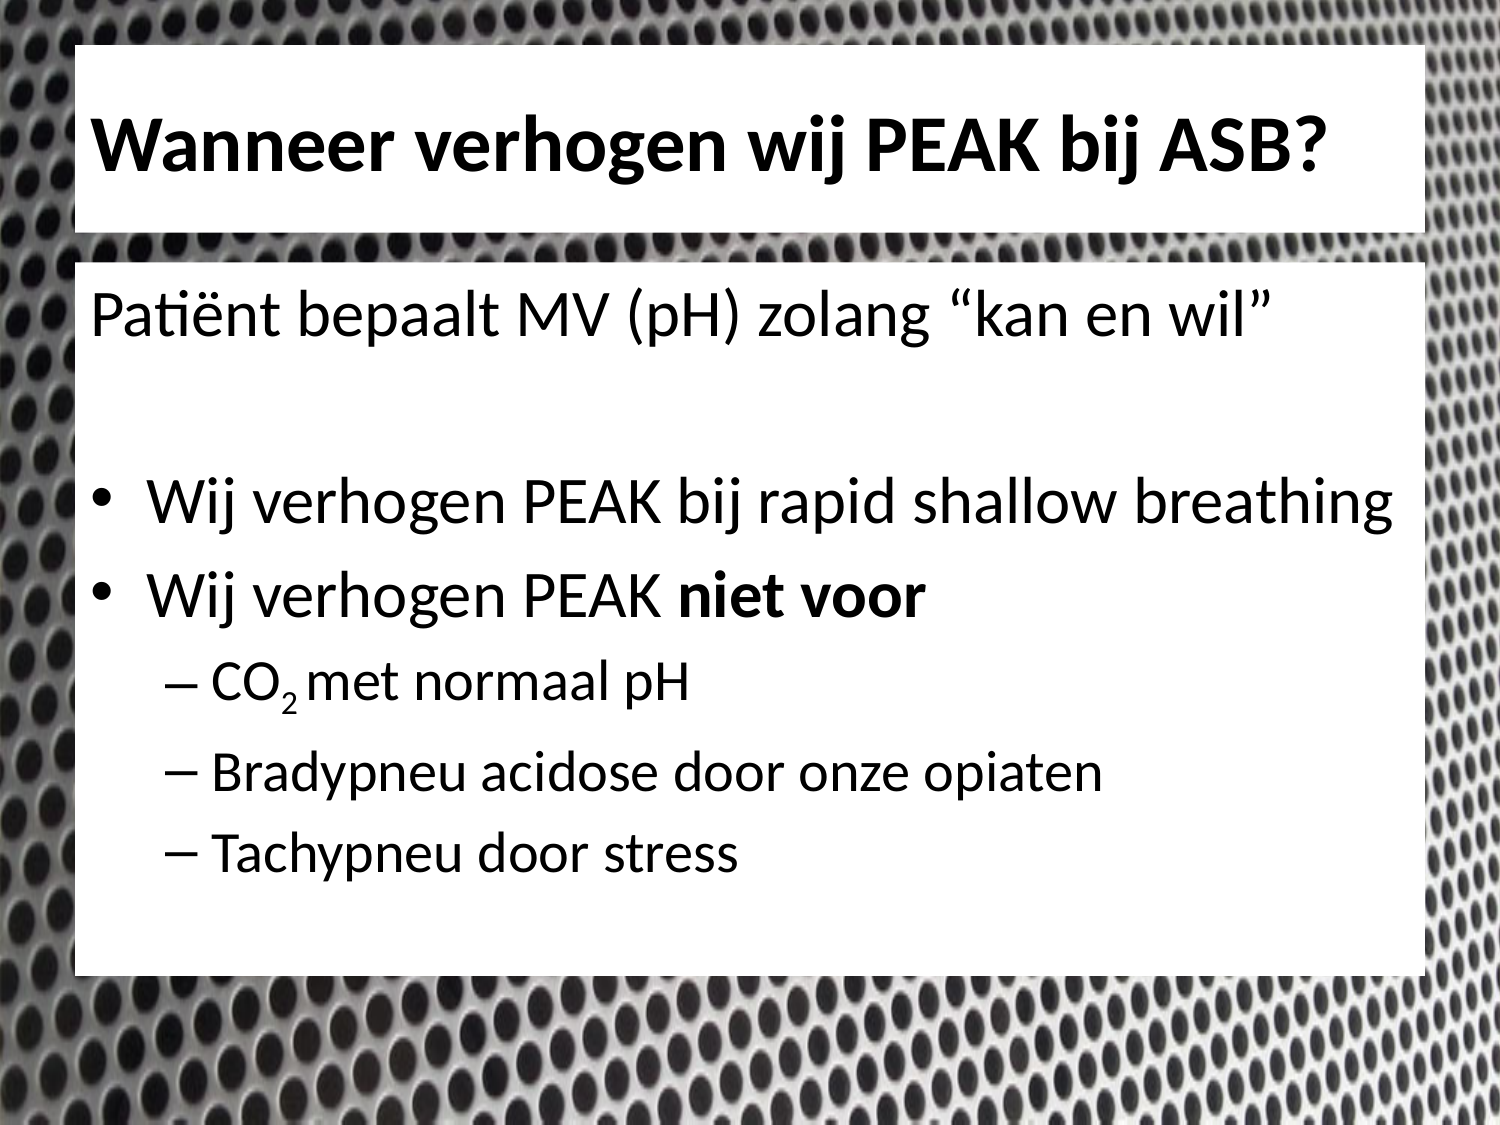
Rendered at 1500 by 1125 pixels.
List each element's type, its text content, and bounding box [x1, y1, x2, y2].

picture [0, 0, 1500, 1125]
title Wanneer verhogen wij PEAK bij ASB? [75, 45, 1425, 233]
list Patiënt bepaalt MV (pH) zolang “kan en wil” Wij verhogen PEAK bij rapid shallow breathing Wij verhogen PEAK niet voor CO2 met normaal pH Bradypneu acidose door onze opiaten Tachypneu door stress [75, 262, 1425, 976]
